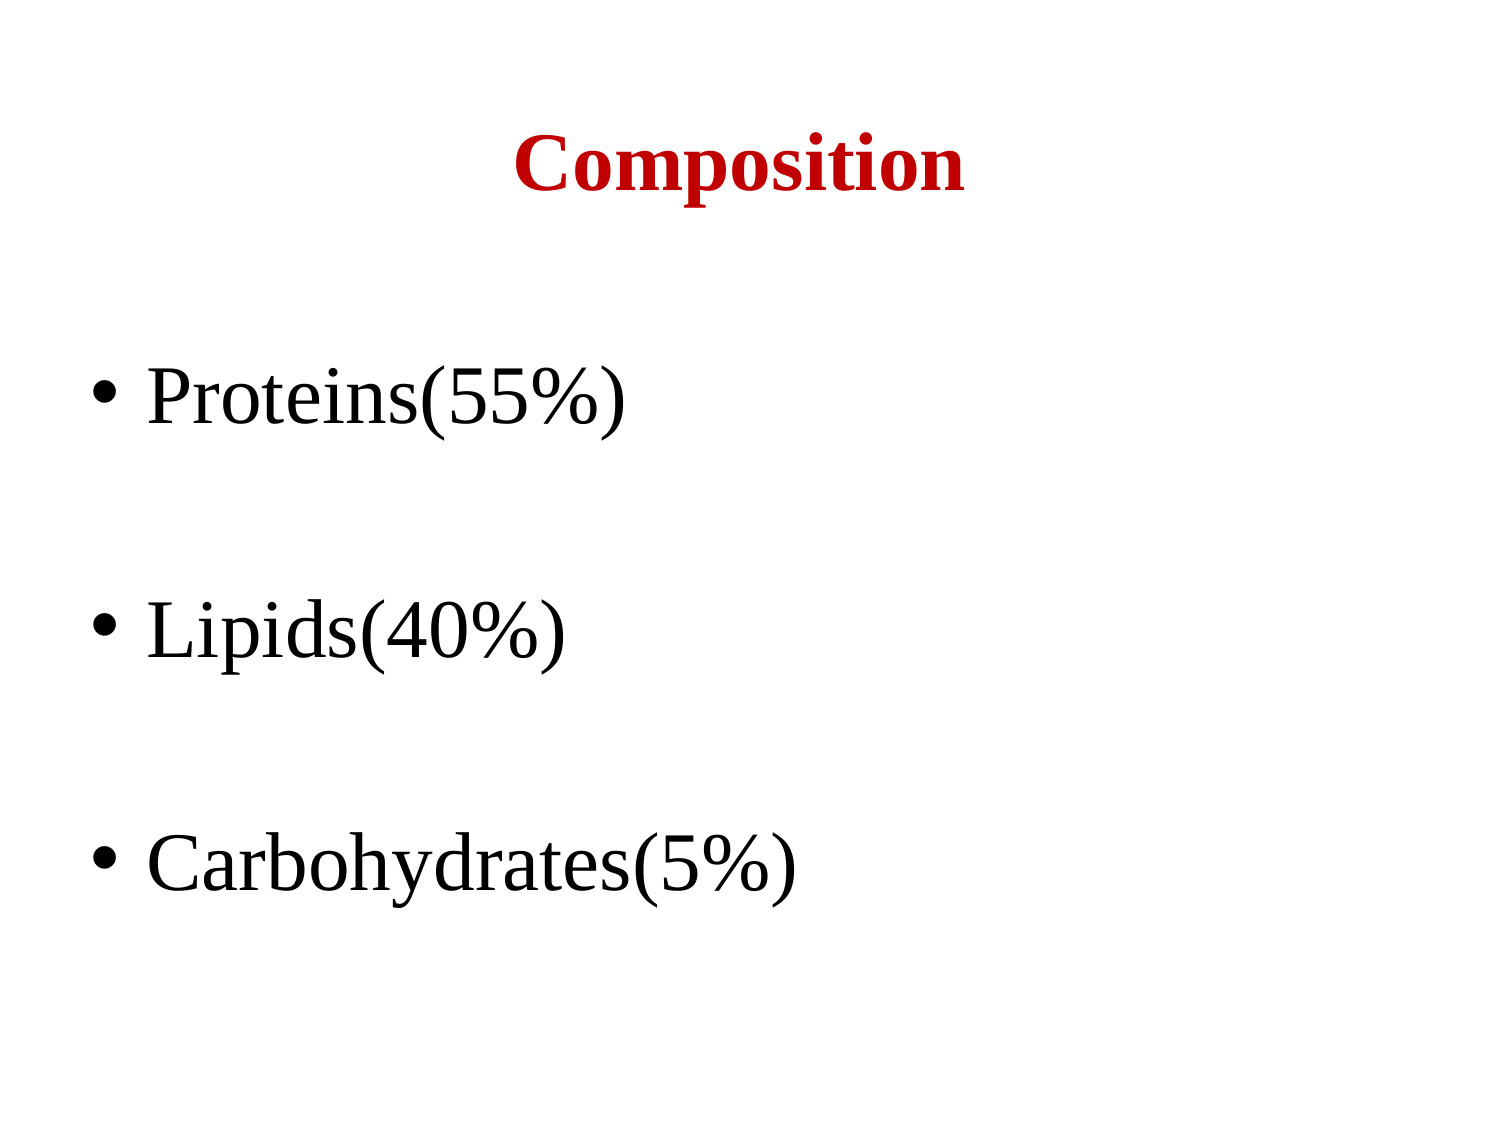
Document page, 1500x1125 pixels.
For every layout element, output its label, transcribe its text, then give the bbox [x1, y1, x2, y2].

list Composition Proteins(55%) Lipids(40%) Carbohydrates(5%) [75, 99, 1425, 1005]
